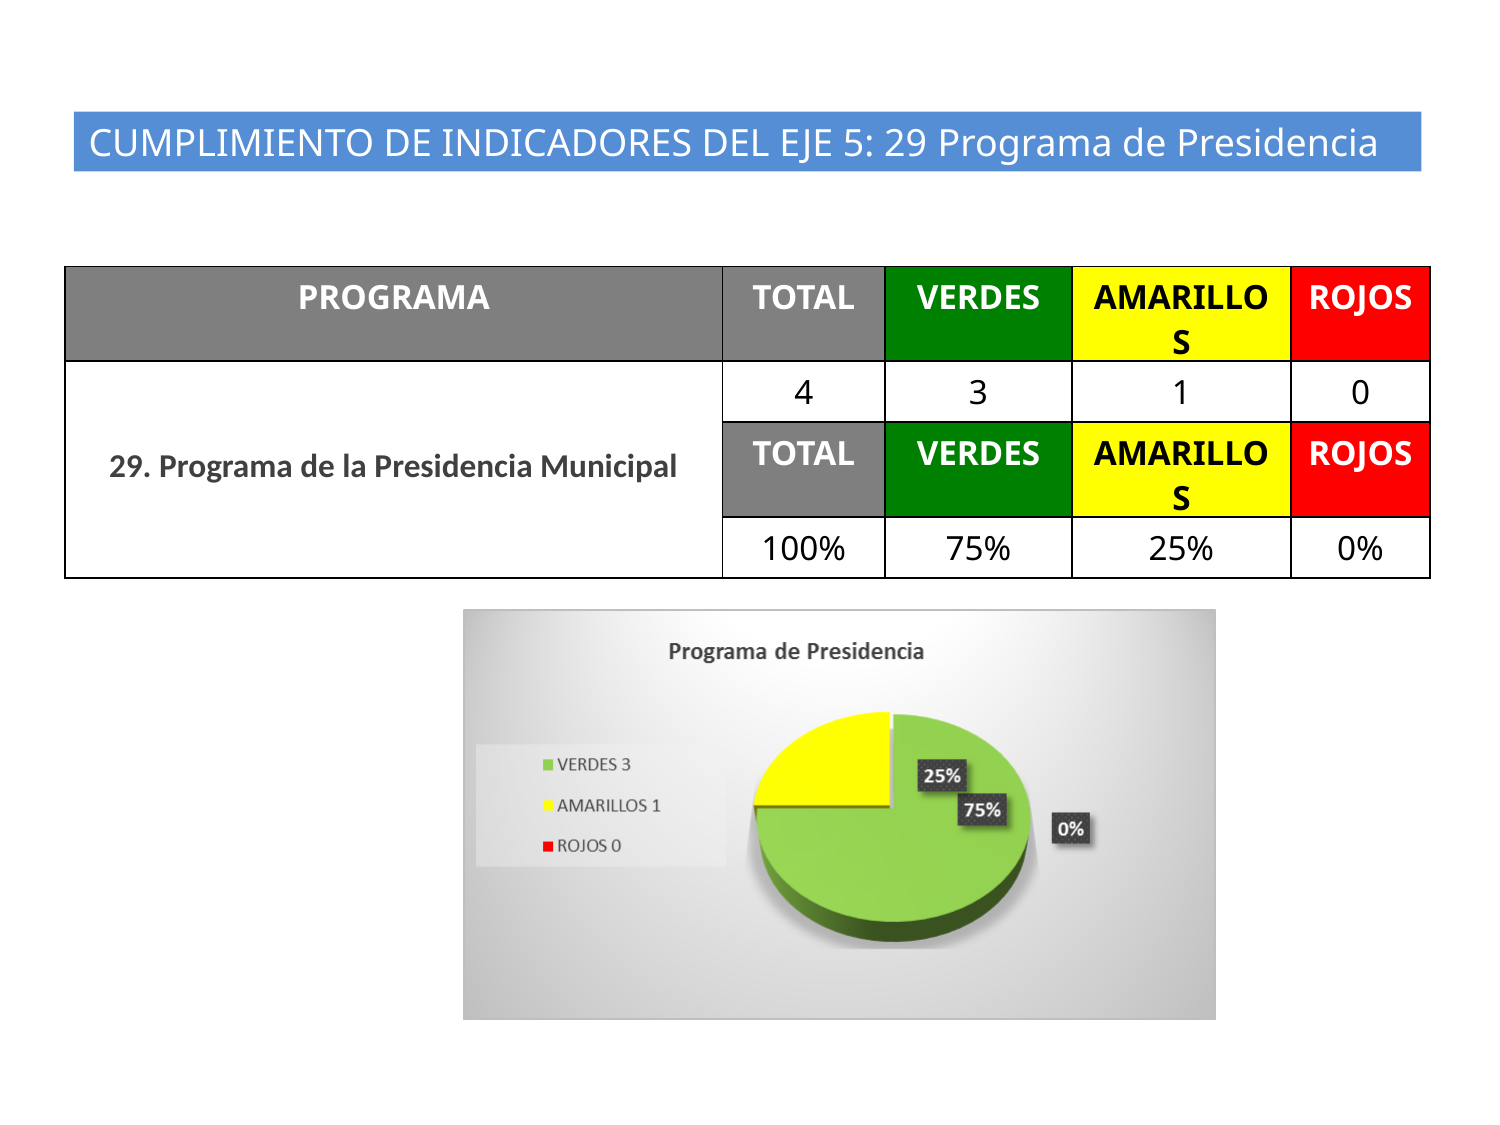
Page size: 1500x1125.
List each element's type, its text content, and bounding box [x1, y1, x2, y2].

table_cell 0 [1292, 362, 1429, 421]
table_header TOTAL [723, 267, 884, 360]
picture [463, 609, 1216, 1021]
table_cell 25% [1073, 518, 1290, 577]
text_box CUMPLIMIENTO DE INDICADORES DEL EJE 5: 29 Programa de Presidencia [73, 111, 1422, 172]
table_cell ROJOS [1292, 423, 1429, 516]
table_cell 1 [1073, 362, 1290, 421]
table_cell VERDES [886, 423, 1071, 516]
table_cell TOTAL [723, 423, 884, 516]
table_cell 75% [886, 518, 1071, 577]
table_header VERDES [886, 267, 1071, 360]
table_cell 100% [723, 518, 884, 577]
table_header PROGRAMA [66, 267, 722, 360]
table_cell 29. Programa de la Presidencia Municipal [66, 362, 722, 577]
table_cell 0% [1292, 518, 1429, 577]
table_cell 4 [723, 362, 884, 421]
table_header ROJOS [1292, 267, 1429, 360]
table_header AMARILLOS [1073, 267, 1290, 360]
table_cell 3 [886, 362, 1071, 421]
table_cell AMARILLOS [1073, 423, 1290, 516]
